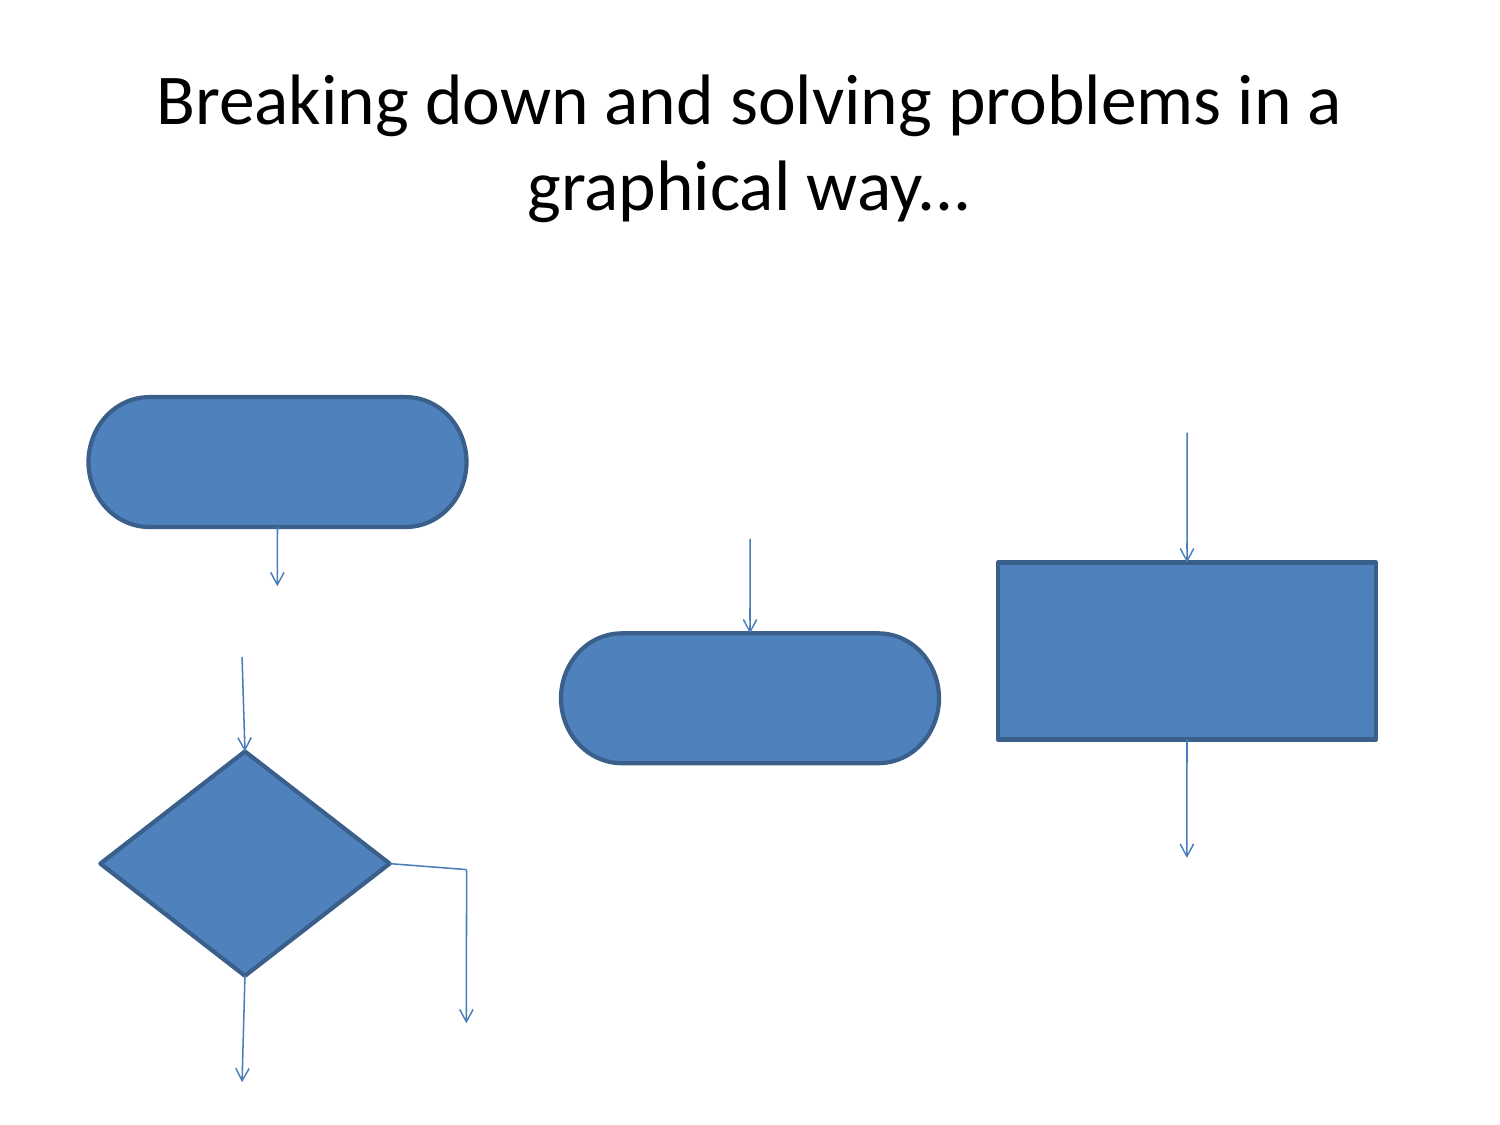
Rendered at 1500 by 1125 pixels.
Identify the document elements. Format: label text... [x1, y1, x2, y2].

text_box [86, 394, 469, 530]
text_box [996, 560, 1378, 742]
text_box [389, 863, 467, 870]
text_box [195, 702, 291, 706]
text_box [190, 1027, 297, 1031]
text_box [98, 750, 391, 978]
text_box [558, 631, 942, 766]
title Breaking down and solving problems in a graphical way... [75, 45, 1425, 233]
